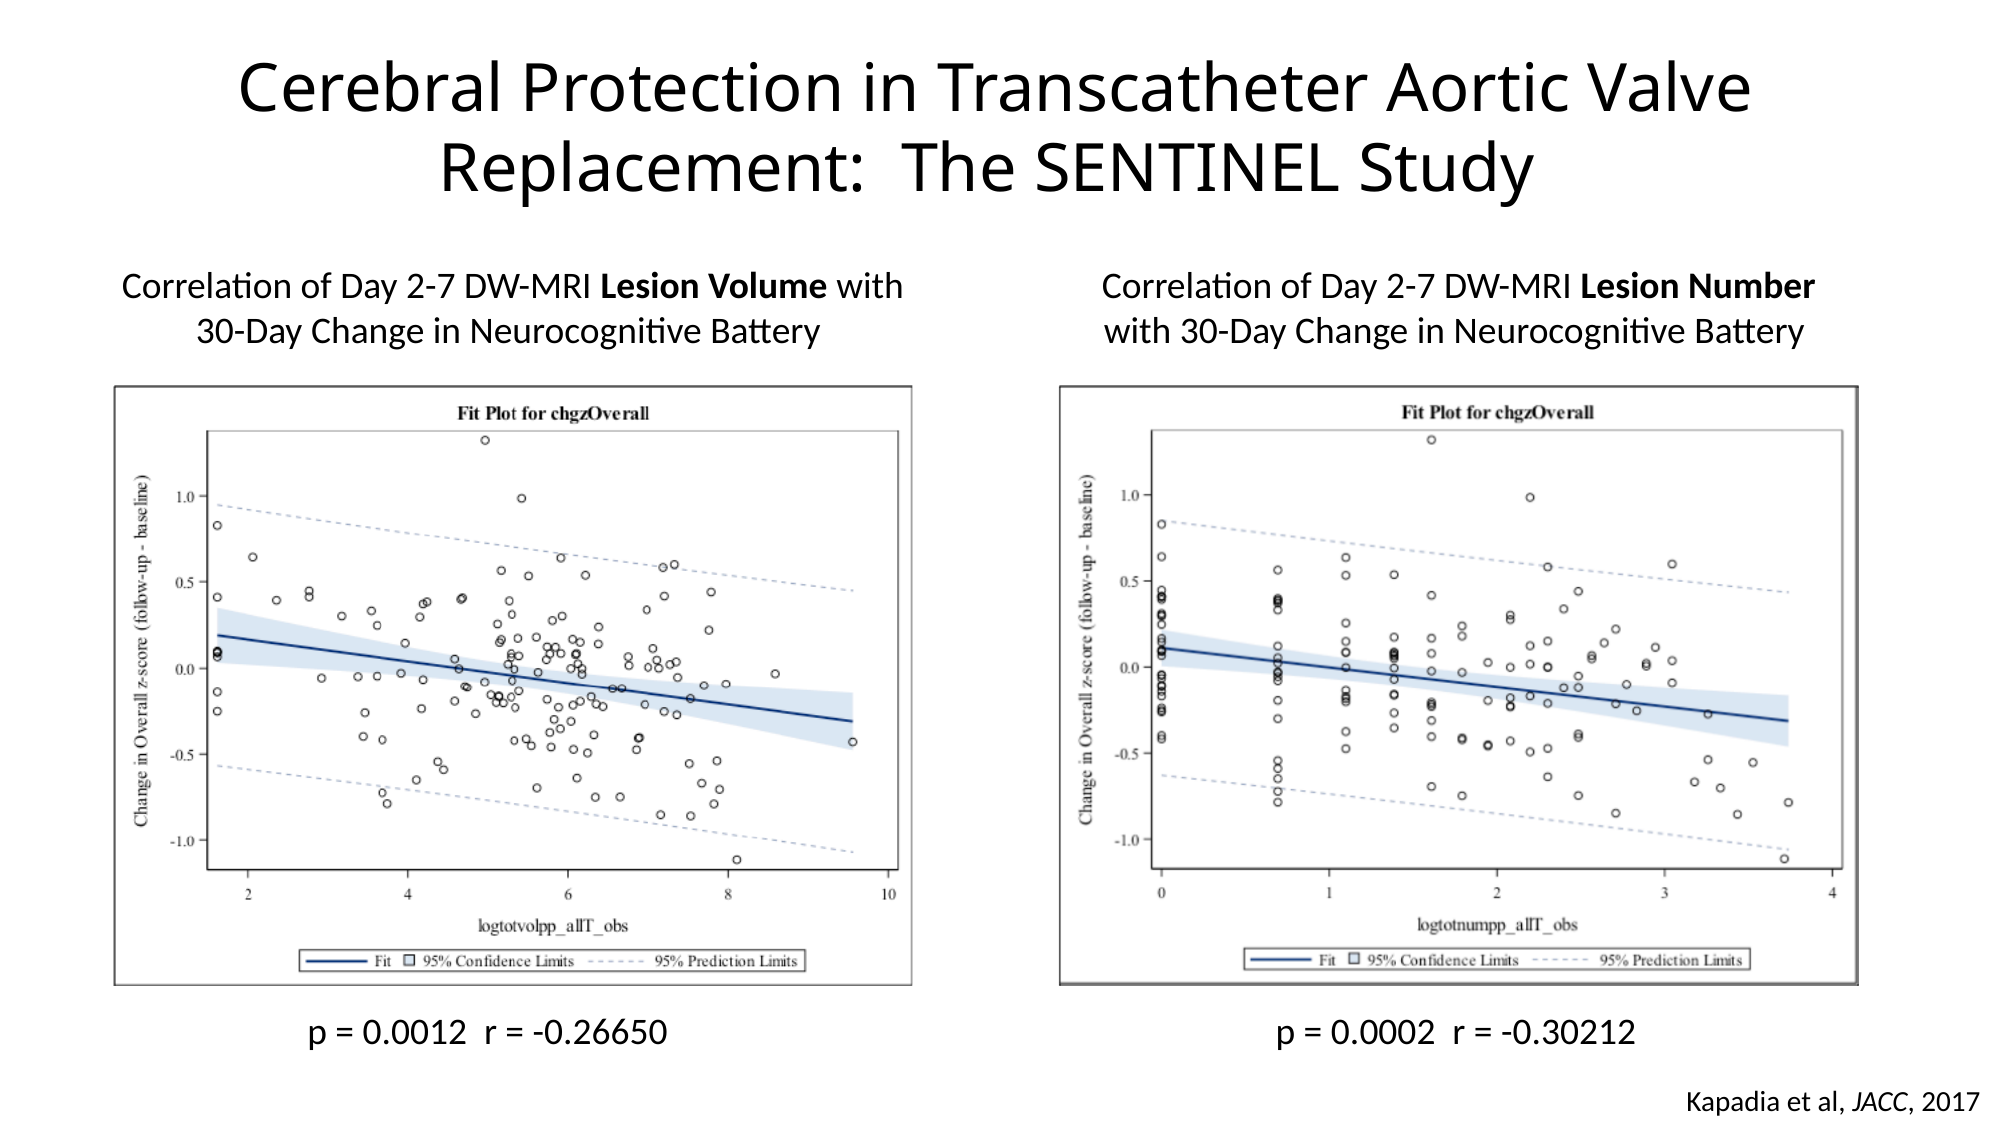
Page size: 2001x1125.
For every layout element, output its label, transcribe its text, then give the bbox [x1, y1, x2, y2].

text_box Cerebral Protection in Transcatheter Aortic Valve Replacement: The SENTINEL Study [188, 37, 1804, 213]
text_box Kapadia et al, JACC, 2017 [1671, 1074, 1996, 1125]
text_box p = 0.0012 r = -0.26650 [292, 999, 689, 1060]
picture [1058, 385, 1859, 986]
text_box Correlation of Day 2-7 DW-MRI Lesion Number with 30-Day Change in Neurocognitive Battery [958, 253, 1959, 359]
picture [113, 385, 913, 986]
text_box p = 0.0002 r = -0.30212 [1260, 999, 1657, 1060]
text_box Correlation of Day 2-7 DW-MRI Lesion Volume with 30-Day Change in Neurocognitive Battery [12, 253, 958, 359]
